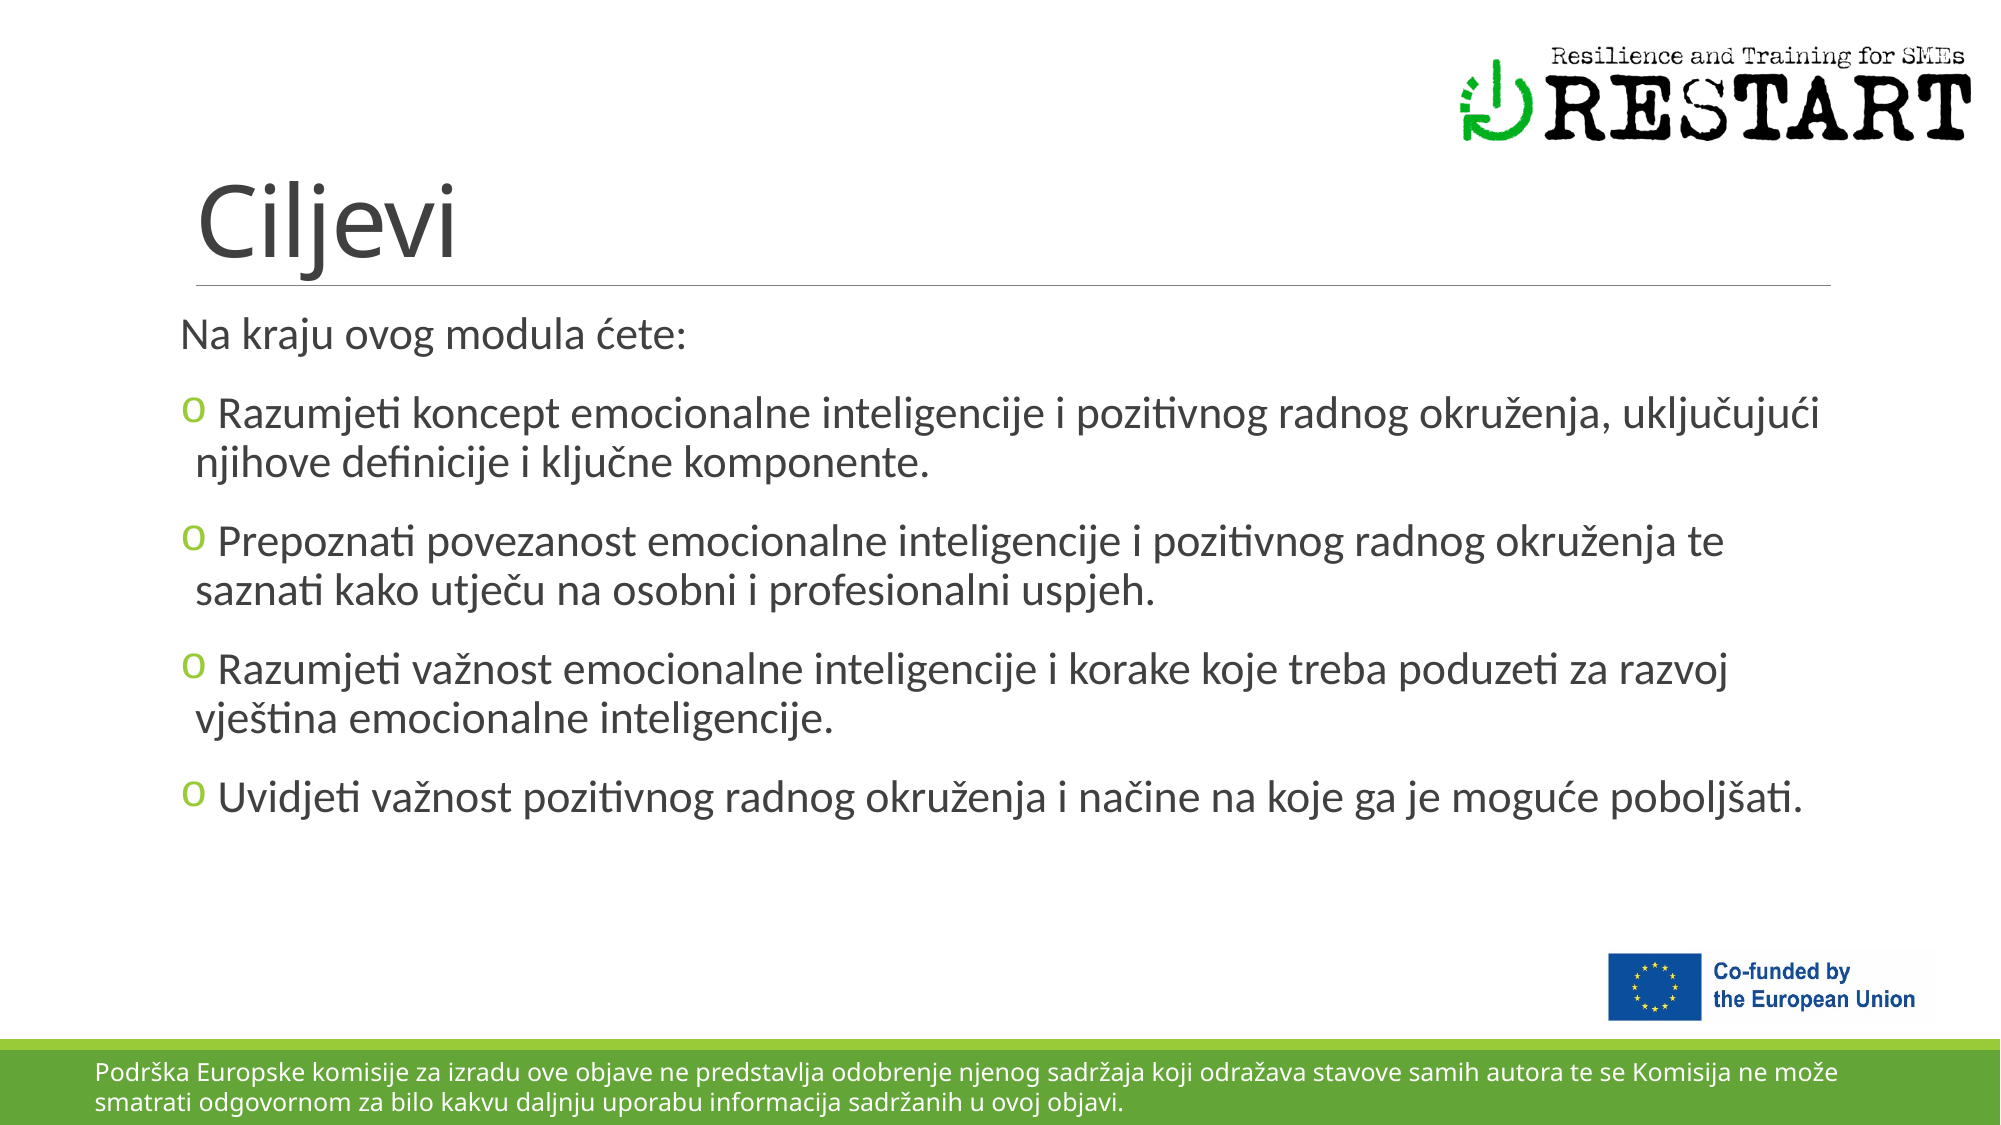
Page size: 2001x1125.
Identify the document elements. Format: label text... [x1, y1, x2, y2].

text_box Podrška Europske komisije za izradu ove objave ne predstavlja odobrenje njenog sadržaja koji odražava stavove samih autora te se Komisija ne može smatrati odgovornom za bilo kakvu daljnju uporabu informacija sadržanih u ovoj objavi. [79, 1049, 1925, 1124]
list Na kraju ovog modula ćete: Razumjeti koncept emocionalne inteligencije i pozitivnog radnog okruženja, uključujući njihove definicije i ključne komponente. Prepoznati povezanost emocionalne inteligencije i pozitivnog radnog okruženja te saznati kako utječu na osobni i profesionalni uspjeh. Razumjeti važnost emocionalne inteligencije i korake koje treba poduzeti za razvoj vještina emocionalne inteligencije. Uvidjeti važnost pozitivnog radnog okruženja i načine na koje ga je moguće poboljšati. [180, 302, 1842, 963]
picture [1458, 46, 1971, 142]
picture [1604, 949, 1938, 1026]
title Ciljevi [180, 47, 1830, 285]
